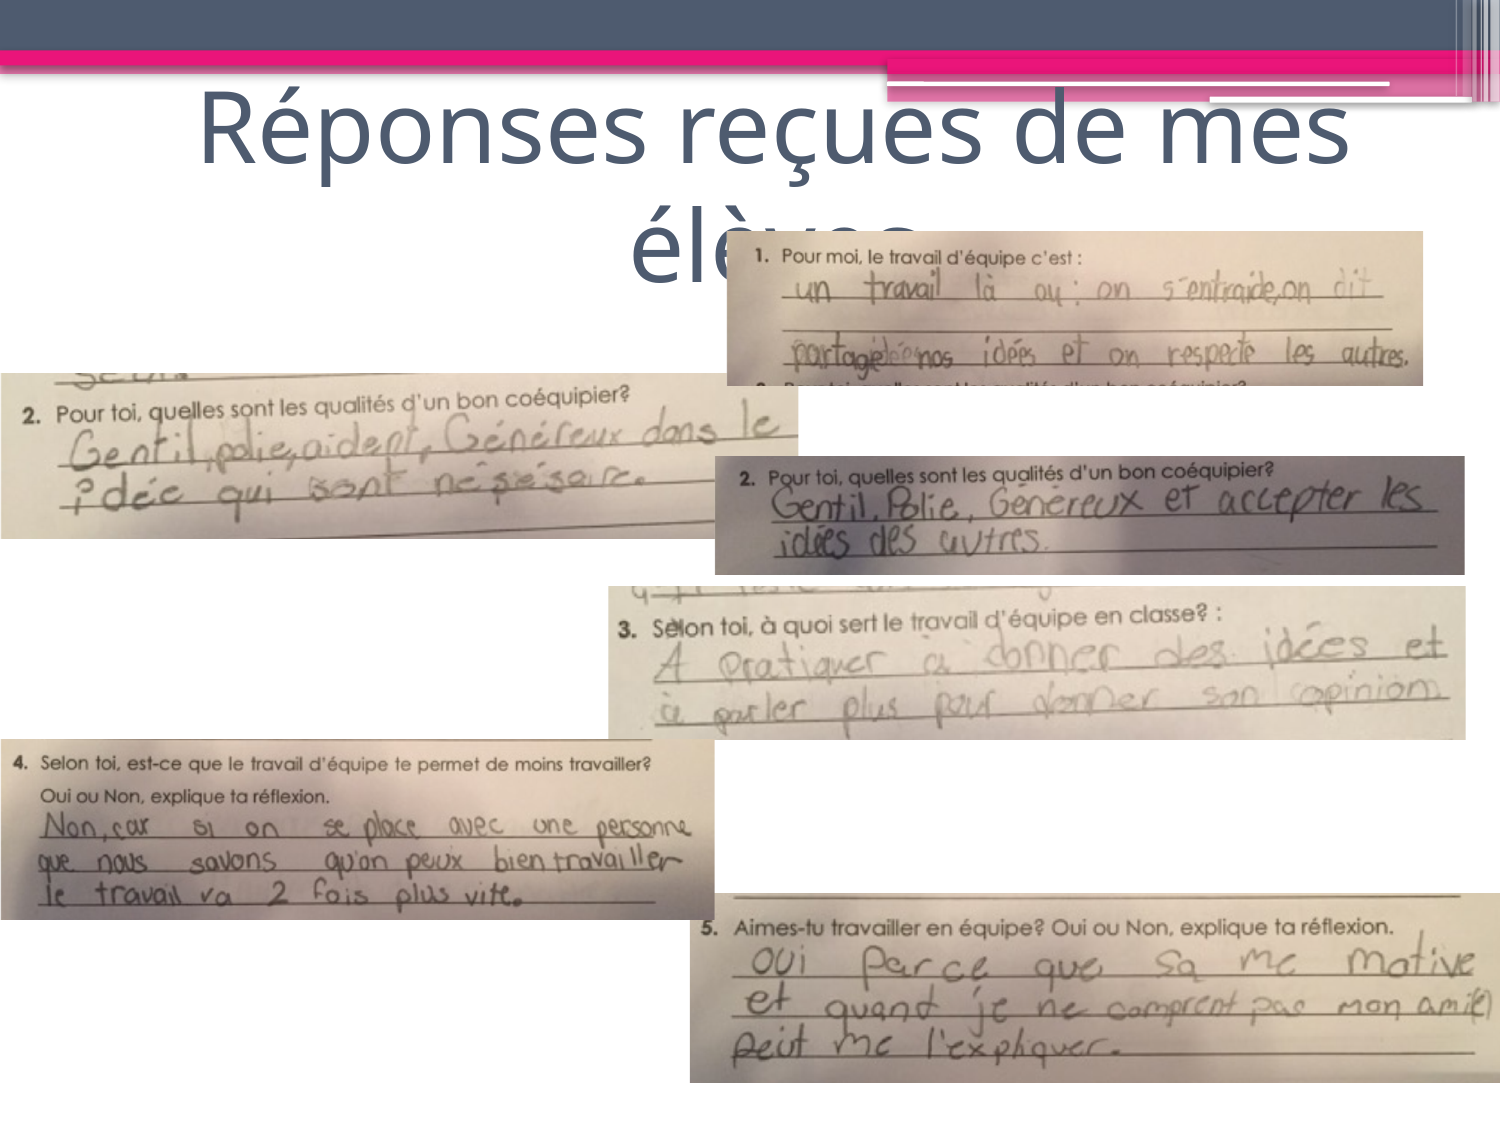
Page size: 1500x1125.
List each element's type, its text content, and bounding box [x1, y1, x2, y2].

title Réponses reçues de mes élèves [1158, 90, 1473, 276]
title Réponses reçues de mes élèves [76, 90, 309, 276]
picture [1, 0, 1500, 1125]
title Réponses reçues de mes élèves [488, 90, 990, 276]
